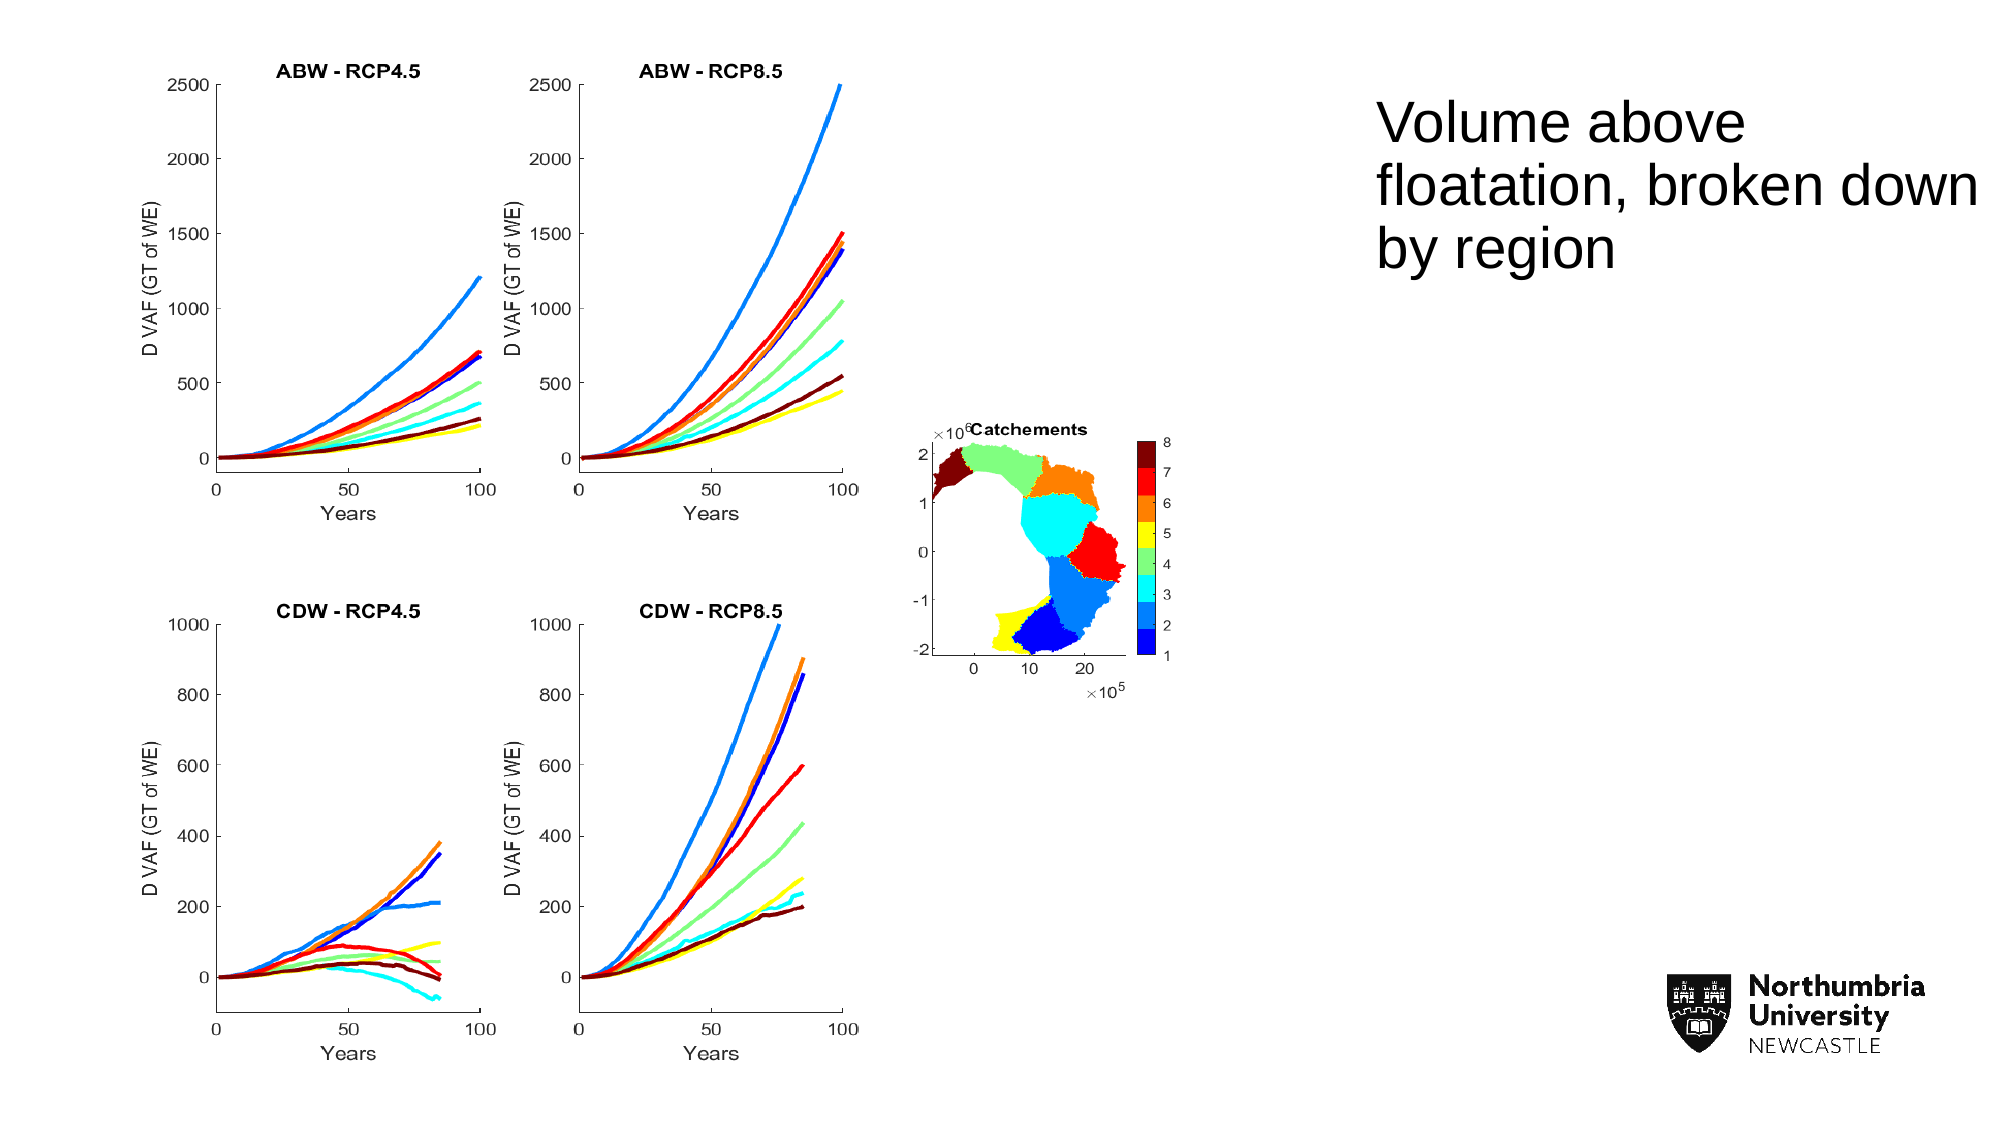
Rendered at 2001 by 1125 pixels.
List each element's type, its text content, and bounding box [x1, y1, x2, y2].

list Volume above floatation, broken down by region [1361, 85, 2000, 411]
picture [40, 0, 1331, 1125]
title Melt forcing [1331, 60, 1925, 248]
picture [1667, 974, 1925, 1053]
